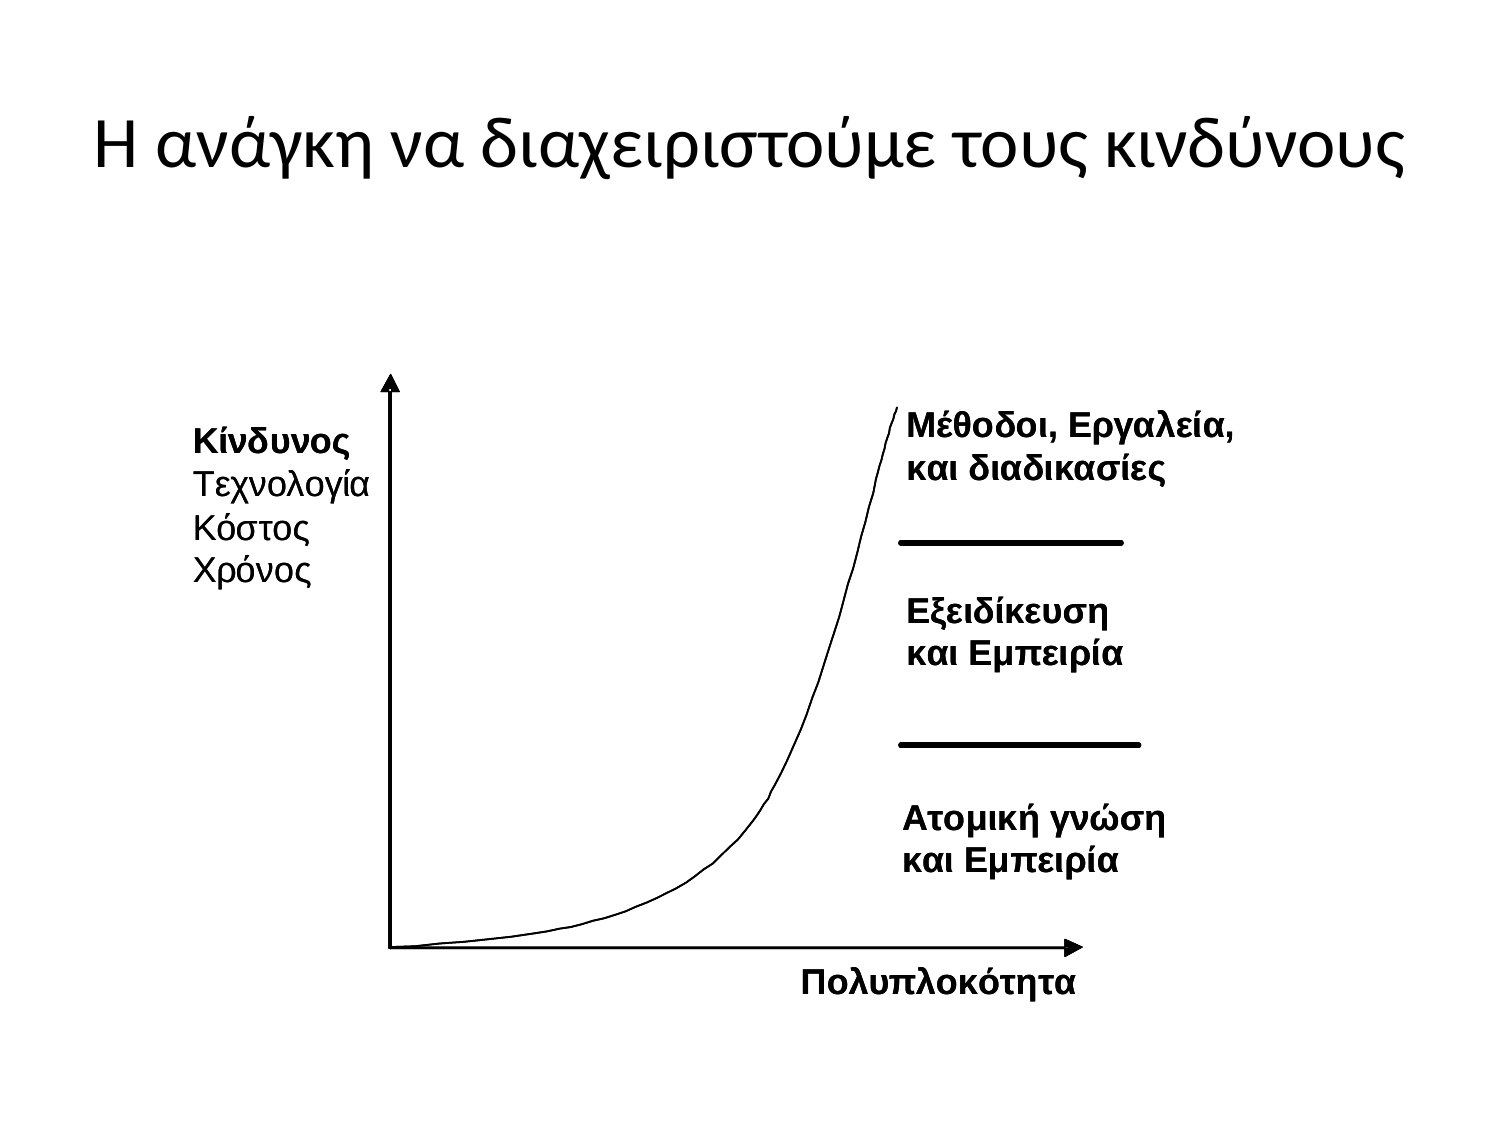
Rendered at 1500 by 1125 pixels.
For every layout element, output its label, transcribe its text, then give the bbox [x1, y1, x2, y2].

title Η ανάγκη να διαχειριστούμε τους κινδύνους [75, 45, 1425, 233]
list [170, 373, 1261, 1018]
